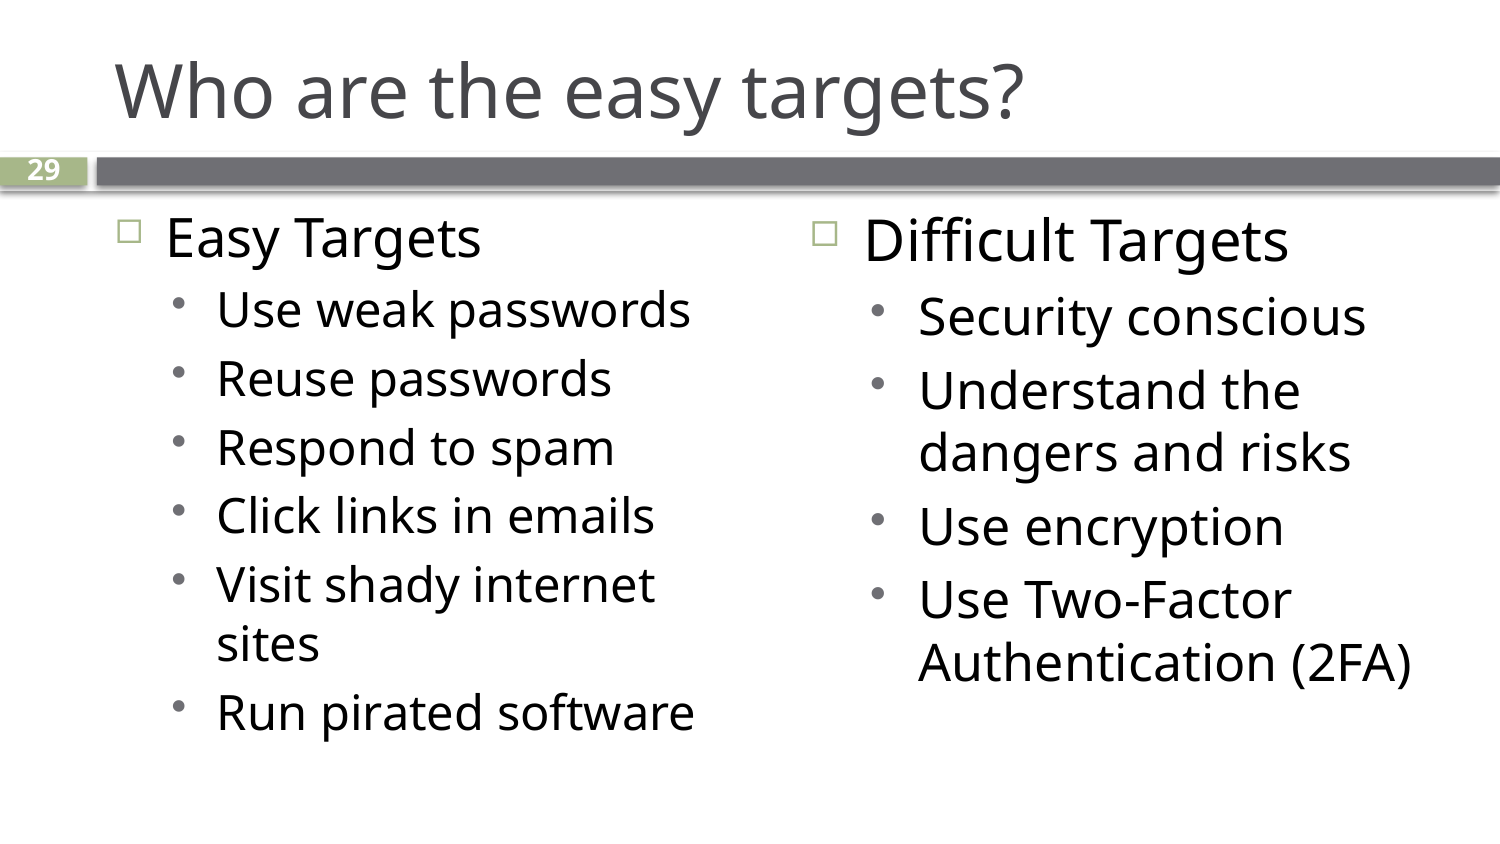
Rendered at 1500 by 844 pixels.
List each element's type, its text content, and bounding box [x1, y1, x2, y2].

slide_number 29 [0, 156, 88, 187]
list Difficult Targets Security conscious Understand the dangers and risks Use encryption Use Two-Factor Authentication (2FA) [794, 195, 1433, 759]
title Who are the easy targets? [99, 28, 1438, 150]
list Easy Targets Use weak passwords Reuse passwords Respond to spam Click links in emails Visit shady internet sites Run pirated software [99, 195, 738, 759]
